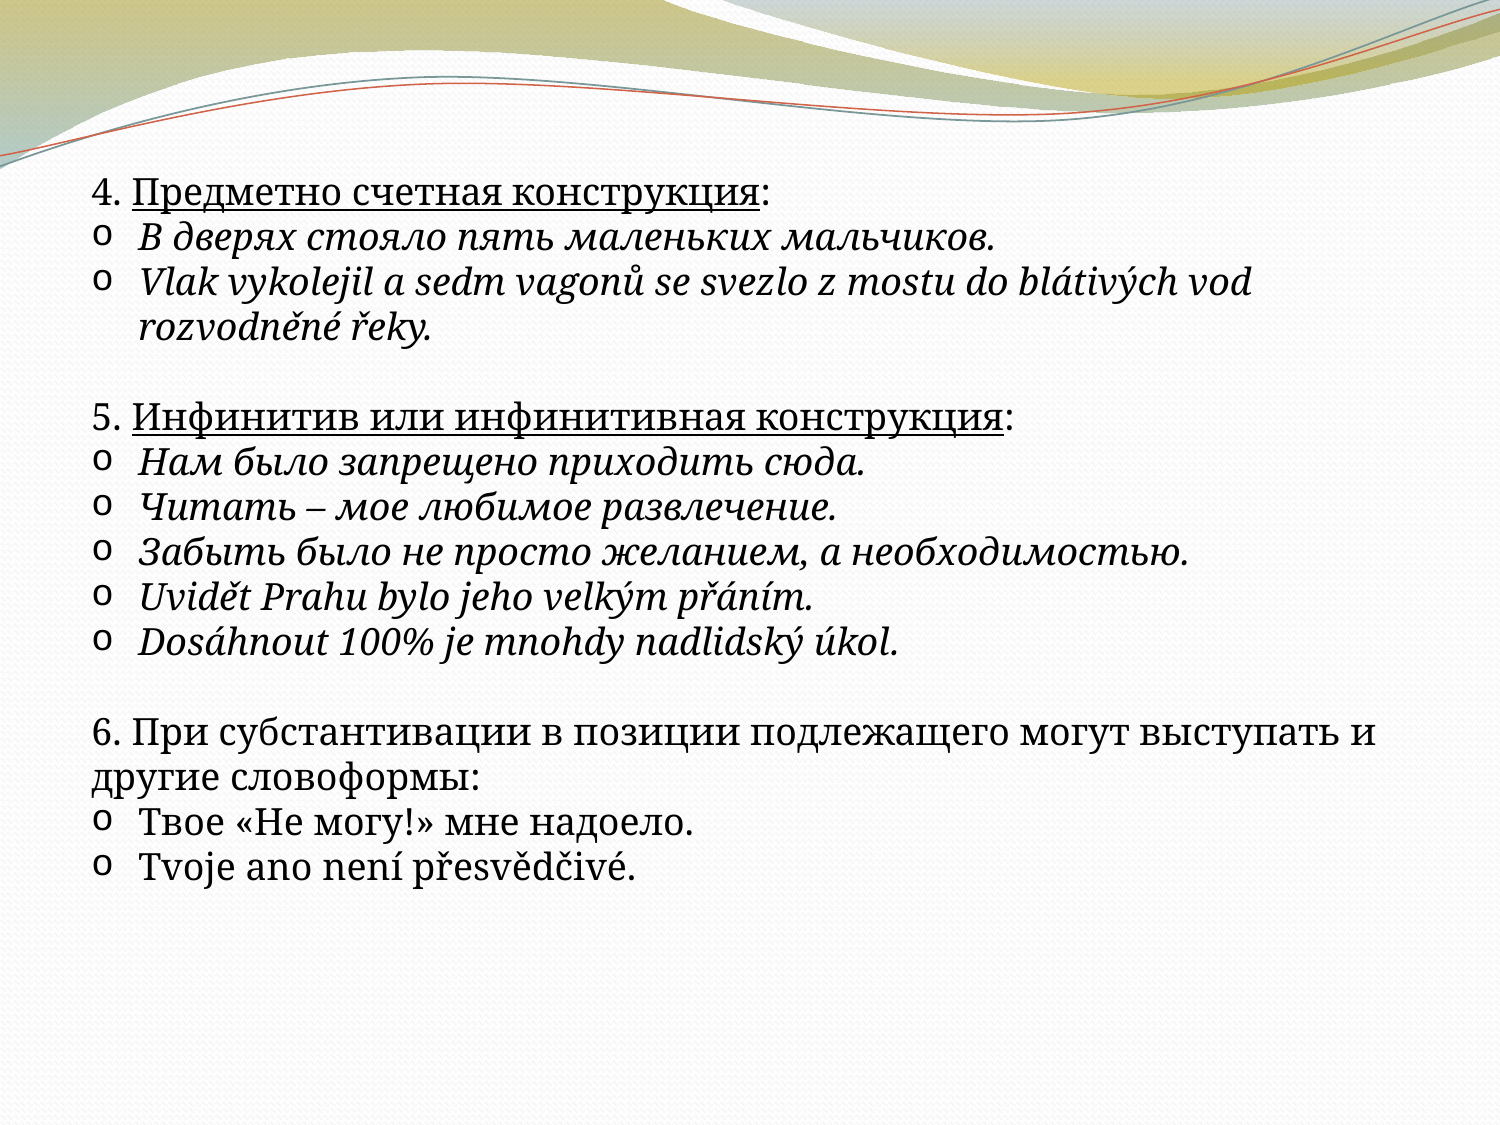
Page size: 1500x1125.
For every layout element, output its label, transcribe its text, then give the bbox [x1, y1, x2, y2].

text_box 4. Предметно счетная конструкция: В дверях стояло пять маленьких мальчиков. Vlak vykolejil a sedm vagonů se svezlo z mostu do blátivých vod rozvodněné řeky. 5. Инфинитив или инфинитивная конструкция: Нам было запрещено приходить сюда. Читать – мое любимое развлечение. Забыть было не просто желанием, а необходимостью. Uvidět Prahu bylo jeho velkým přáním. Dosáhnout 100% je mnohdy nadlidský úkol. 6. При субстантивации в позиции подлежащего могут выступать и другие словоформы: Твое «Не могу!» мне надоело. Tvoje ano není přesvědčivé. [76, 160, 1400, 941]
